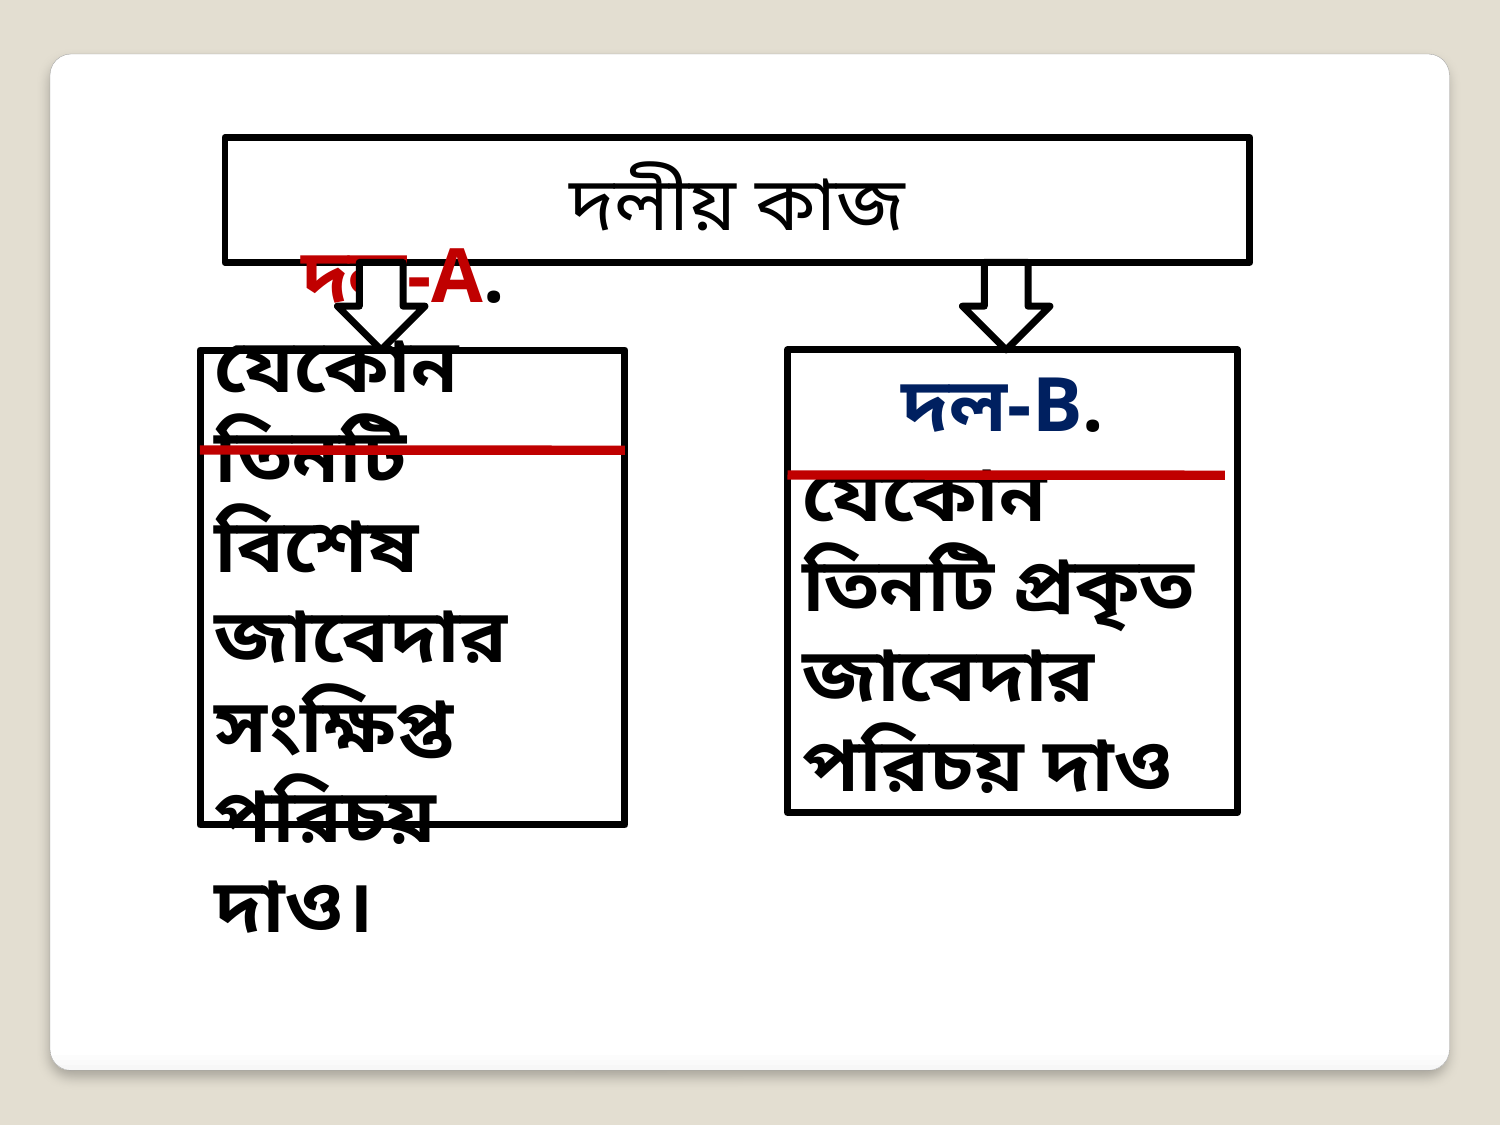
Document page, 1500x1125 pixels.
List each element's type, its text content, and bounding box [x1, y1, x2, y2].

text_box দলীয় কাজ [222, 134, 1253, 266]
text_box [334, 258, 429, 354]
text_box [958, 258, 1054, 354]
text_box দল-B. যেকোন তিনটি প্রকৃত জাবেদার পরিচয় দাও [784, 346, 1241, 816]
text_box দল-A. যেকোন তিনটি বিশেষ জাবেদার সংক্ষিপ্ত পরিচয় দাও। [197, 347, 628, 828]
